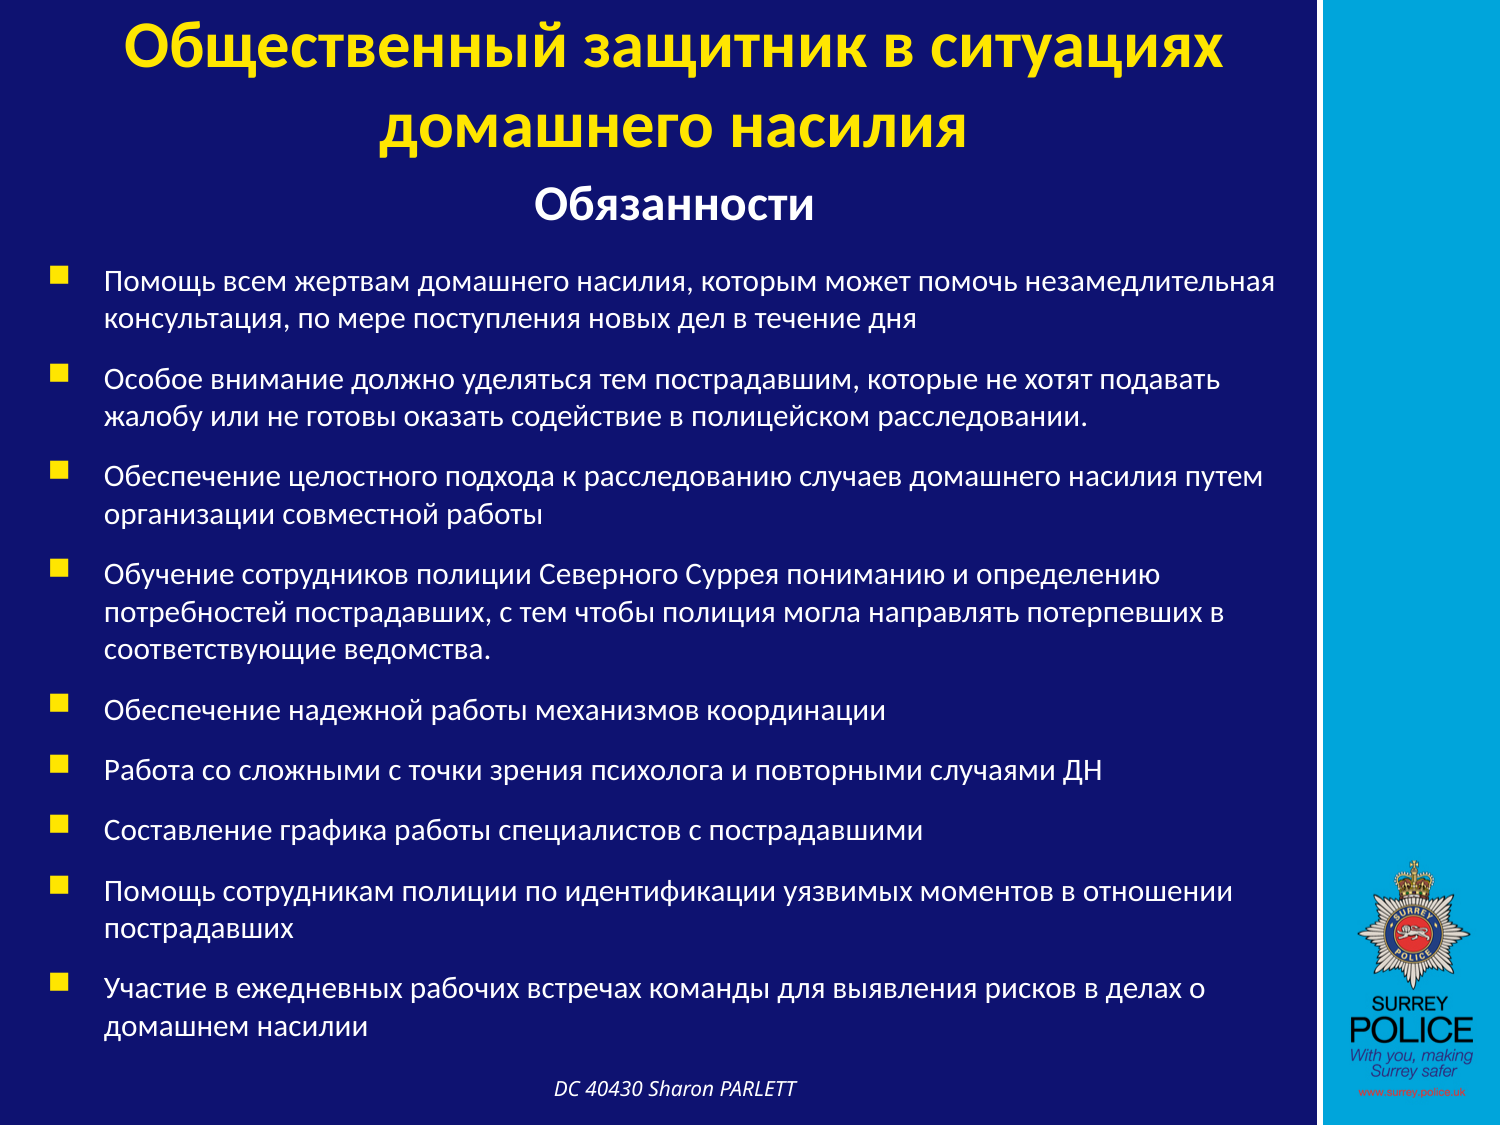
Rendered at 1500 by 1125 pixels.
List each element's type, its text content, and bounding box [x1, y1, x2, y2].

title Общественный защитник в ситуациях домашнего насилия [62, 0, 1288, 141]
picture [1317, 0, 1322, 1125]
picture [1360, 861, 1468, 987]
footer DC 40430 Sharon PARLETT [437, 1067, 913, 1112]
list Обязанности Помощь всем жертвам домашнего насилия, которым может помочь незамедлительная консультация, по мере поступления новых дел в течение дня Особое внимание должно уделяться тем пострадавшим, которые не хотят подавать жалобу или не готовы оказать содействие в полицейском расследовании. Обеспечение целостного подхода к расследованию случаев домашнего насилия путем организации совместной работы Обучение сотрудников полиции Северного Суррея пониманию и определению потребностей пострадавших, с тем чтобы полиция могла направлять потерпевших в соответствующие ведомства. Обеспечение надежной работы механизмов координации Работа со сложными с точки зрения психолога и повторными случаями ДН Составление графика работы специалистов с пострадавшими Помощь сотрудникам полиции по идентификации уязвимых моментов в отношении пострадавших Участие в ежедневных рабочих встречах команды для выявления рисков в делах о домашнем насилии [47, 170, 1303, 1055]
